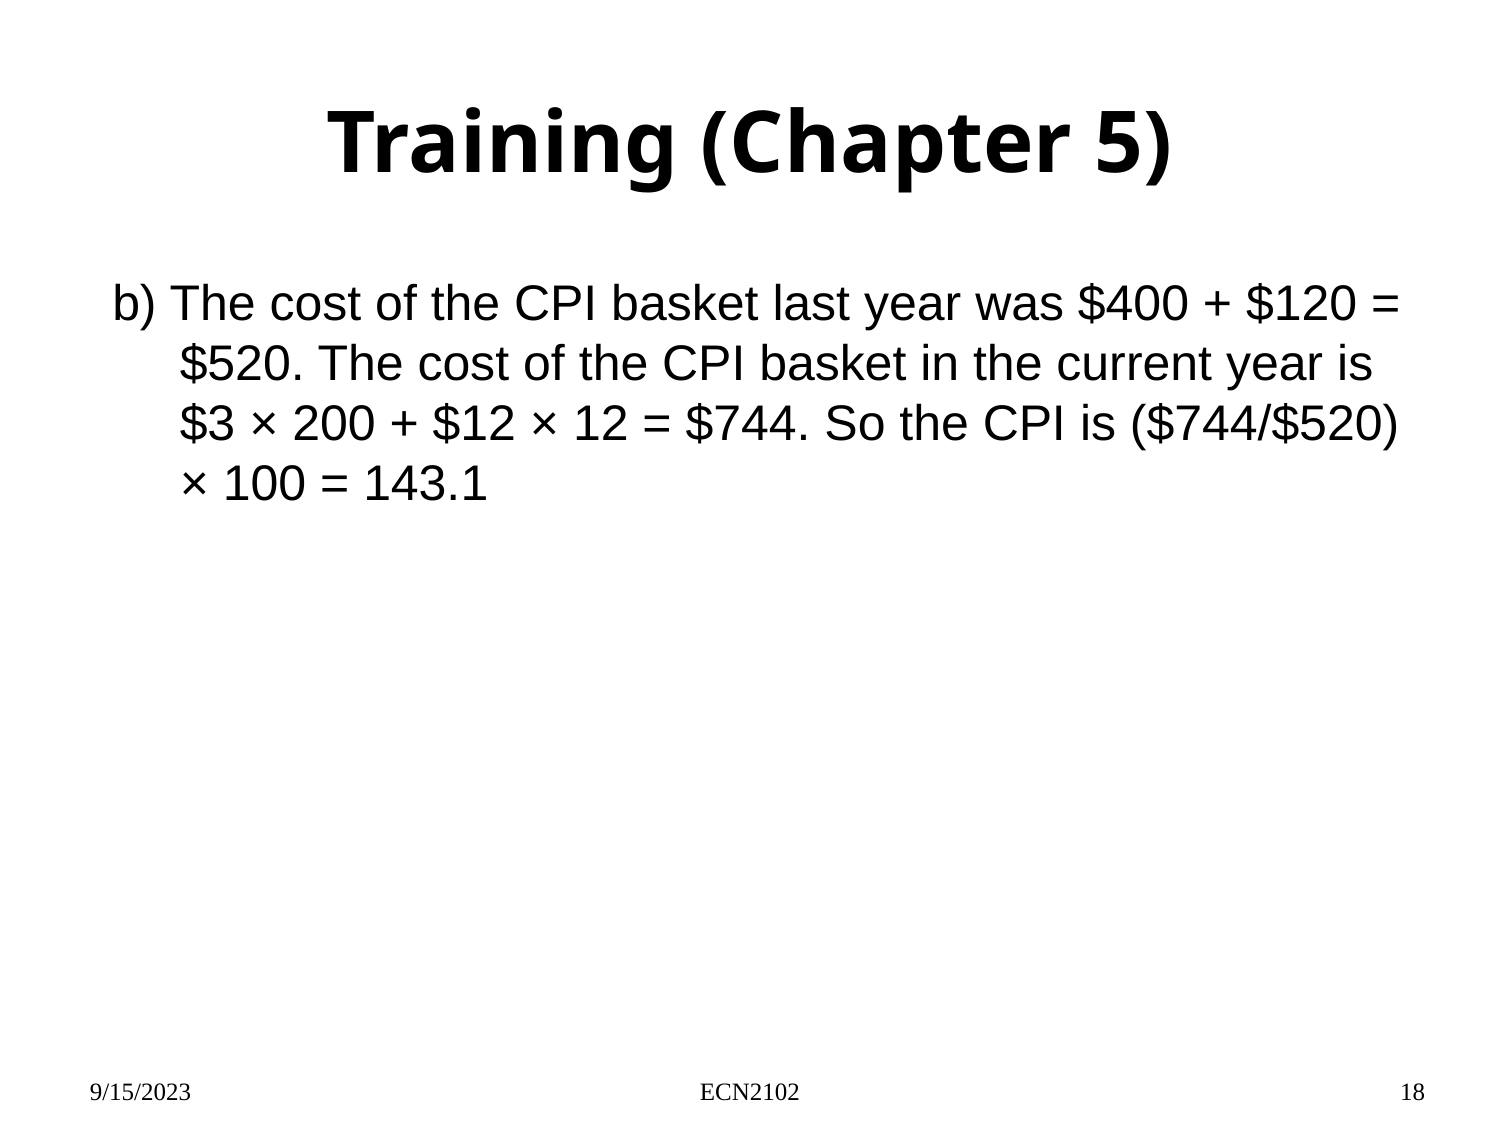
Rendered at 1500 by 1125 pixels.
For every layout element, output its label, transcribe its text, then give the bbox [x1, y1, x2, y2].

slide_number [75, 1052, 425, 1113]
slide_number 18 [1299, 1052, 1425, 1113]
footer ECN2102 [512, 1052, 988, 1113]
title Training (Chapter 5) [75, 45, 1425, 233]
list b) The cost of the CPI basket last year was $400 + $120 = $520. The cost of the CPI basket in the current year is $3 × 200 + $12 × 12 = $744. So the CPI is ($744/$520) × 100 = 143.1 [75, 262, 1425, 1035]
